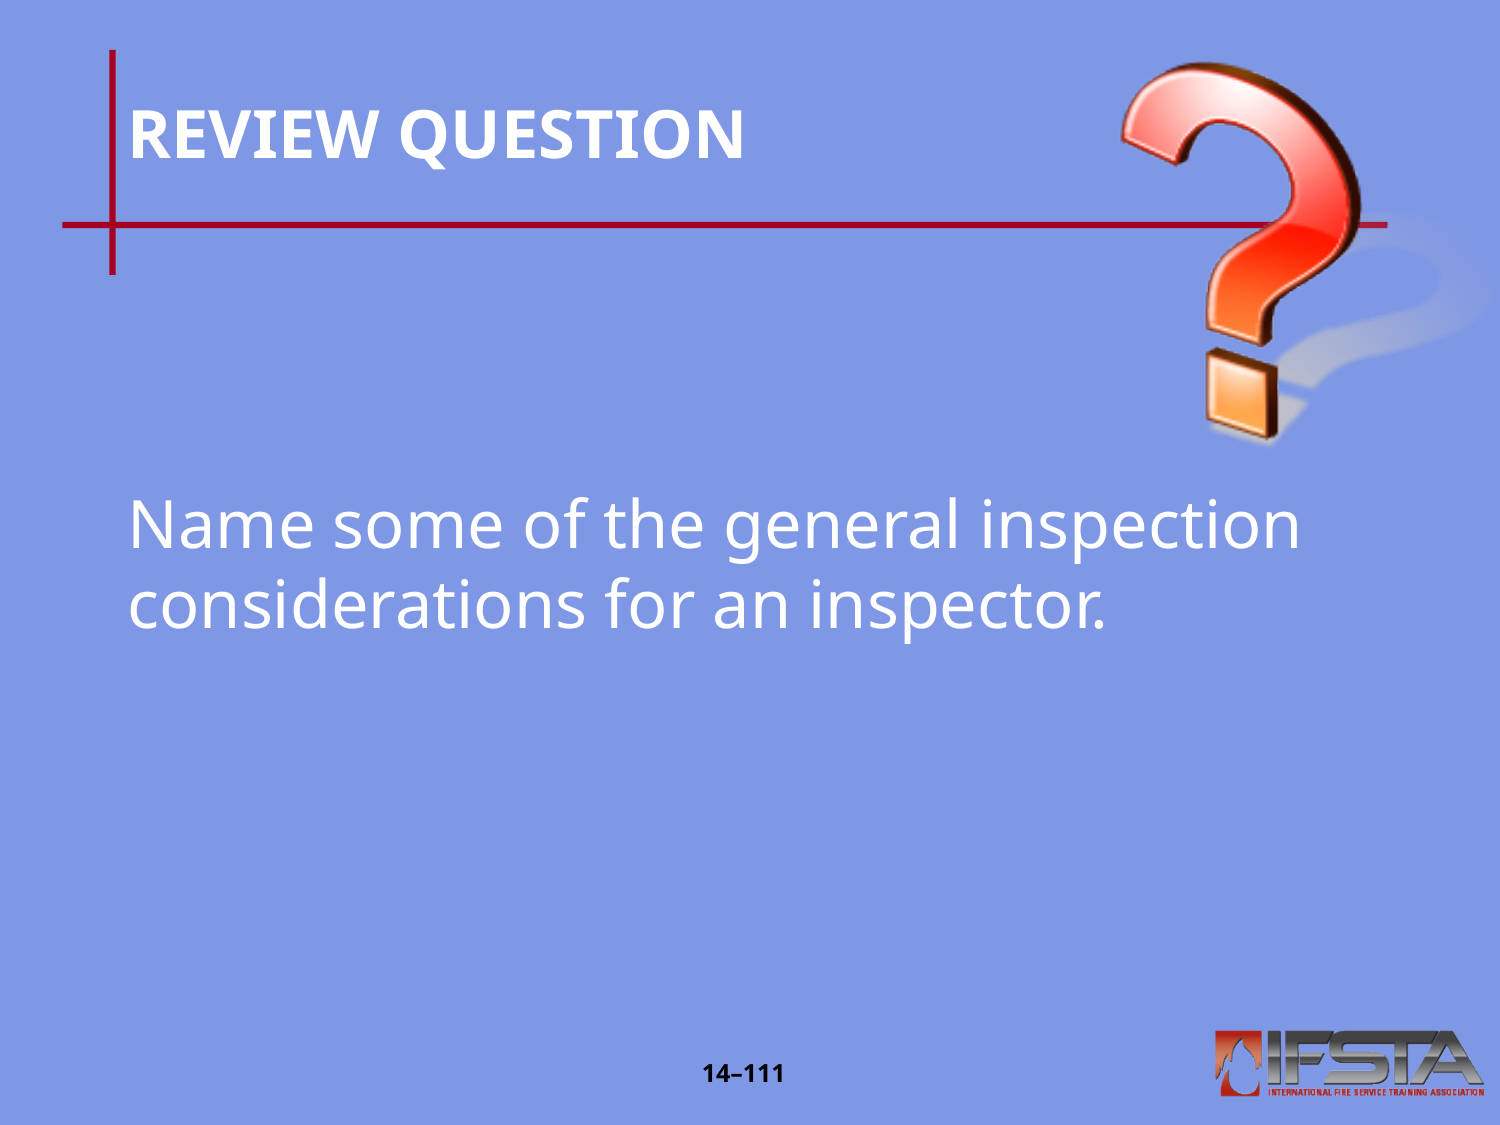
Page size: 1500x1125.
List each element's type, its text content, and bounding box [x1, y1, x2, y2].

picture [1215, 1030, 1485, 1099]
slide_number 14–110 [587, 1050, 900, 1125]
title REVIEW QUESTION [112, 99, 1388, 225]
picture [1062, 37, 1500, 475]
list Name some of the general inspection considerations for an inspector. [112, 287, 1388, 975]
